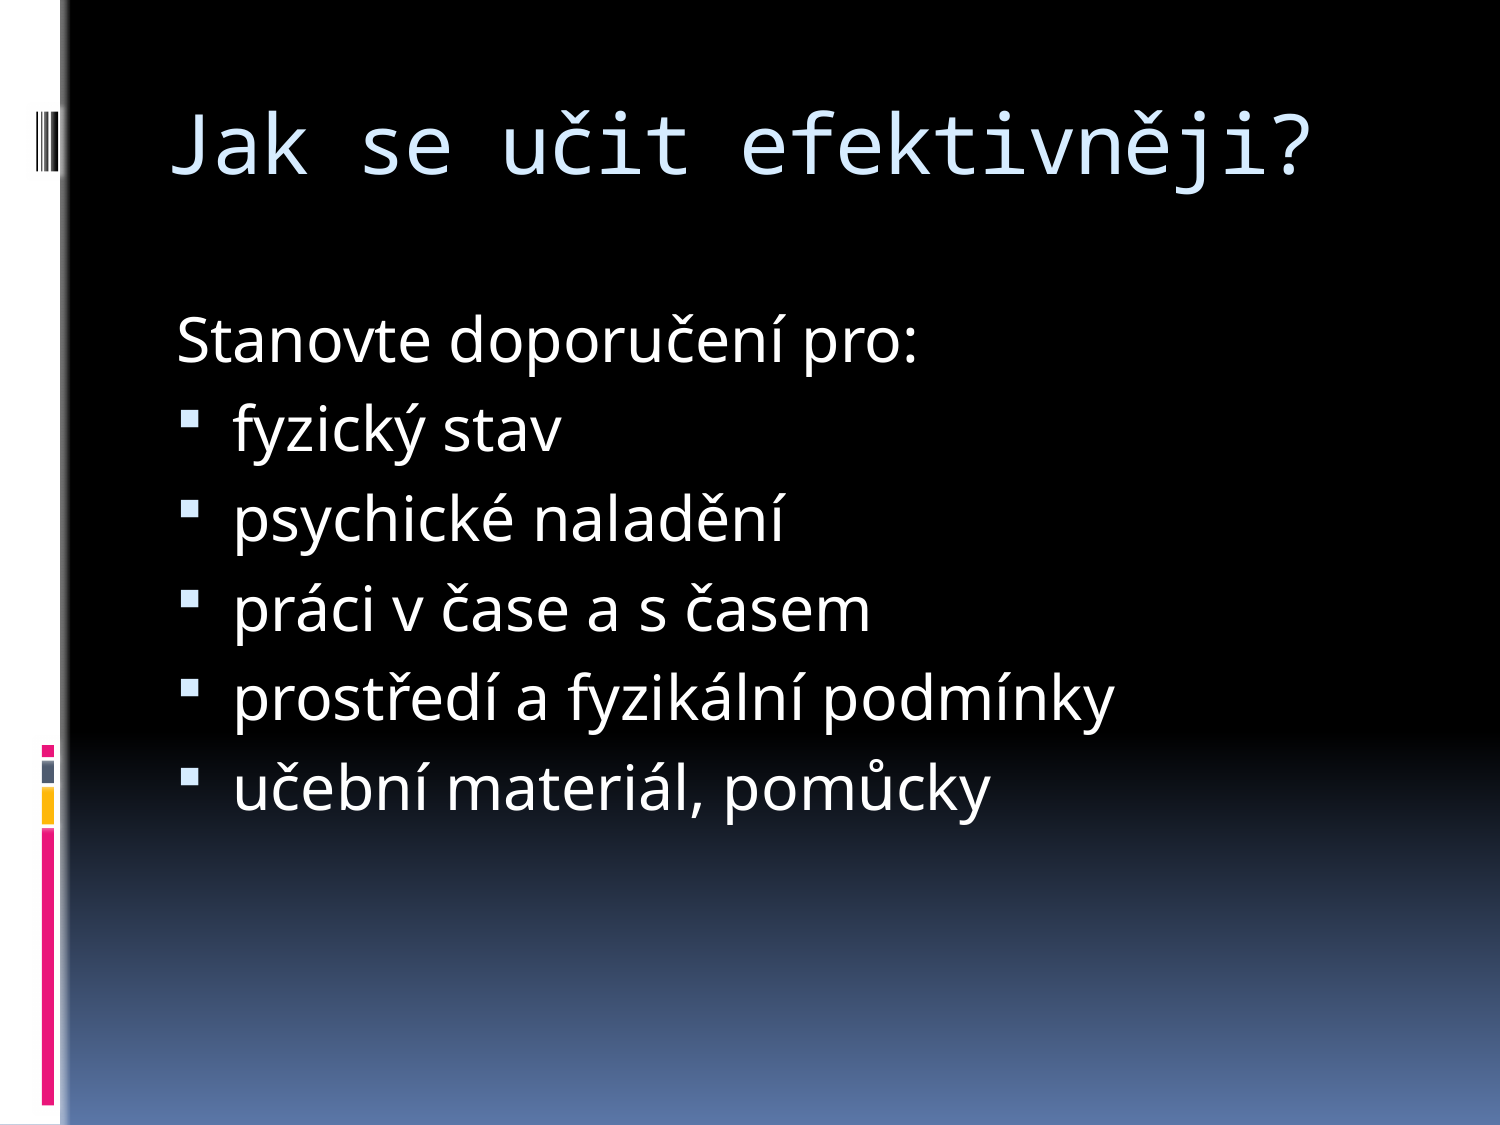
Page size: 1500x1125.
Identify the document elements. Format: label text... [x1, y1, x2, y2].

list Stanovte doporučení pro: fyzický stav psychické naladění práci v čase a s časem prostředí a fyzikální podmínky učební materiál, pomůcky [150, 292, 1425, 1043]
title Jak se učit efektivněji? [150, 83, 1425, 234]
